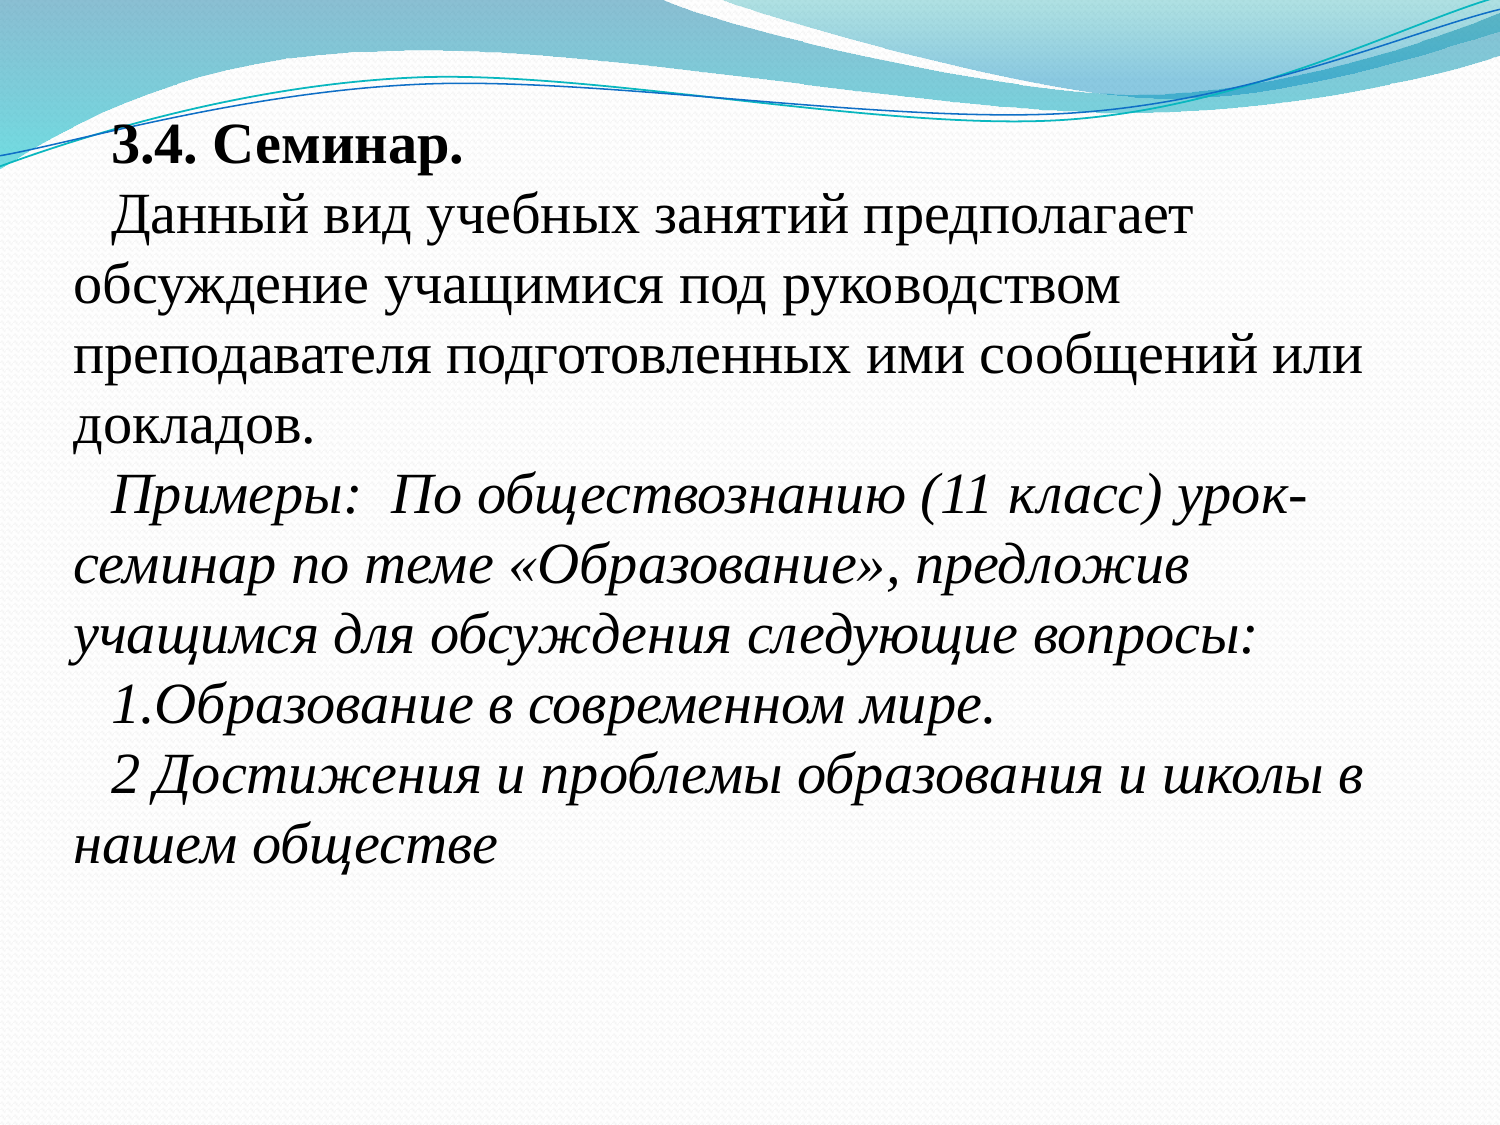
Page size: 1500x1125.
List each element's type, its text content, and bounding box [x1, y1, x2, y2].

text_box 3.4. Семинар. Данный вид учебных занятий предполагает обсуждение учащимися под руководством преподавателя подготовленных ими сообщений или докладов. Примеры: По обществознанию (11 класс) урок- семинар по теме «Образование», предложив учащимся для обсуждения следующие вопросы: 1.Образование в современном мире. 2 Достижения и проблемы образования и школы в нашем обществе [58, 97, 1453, 883]
